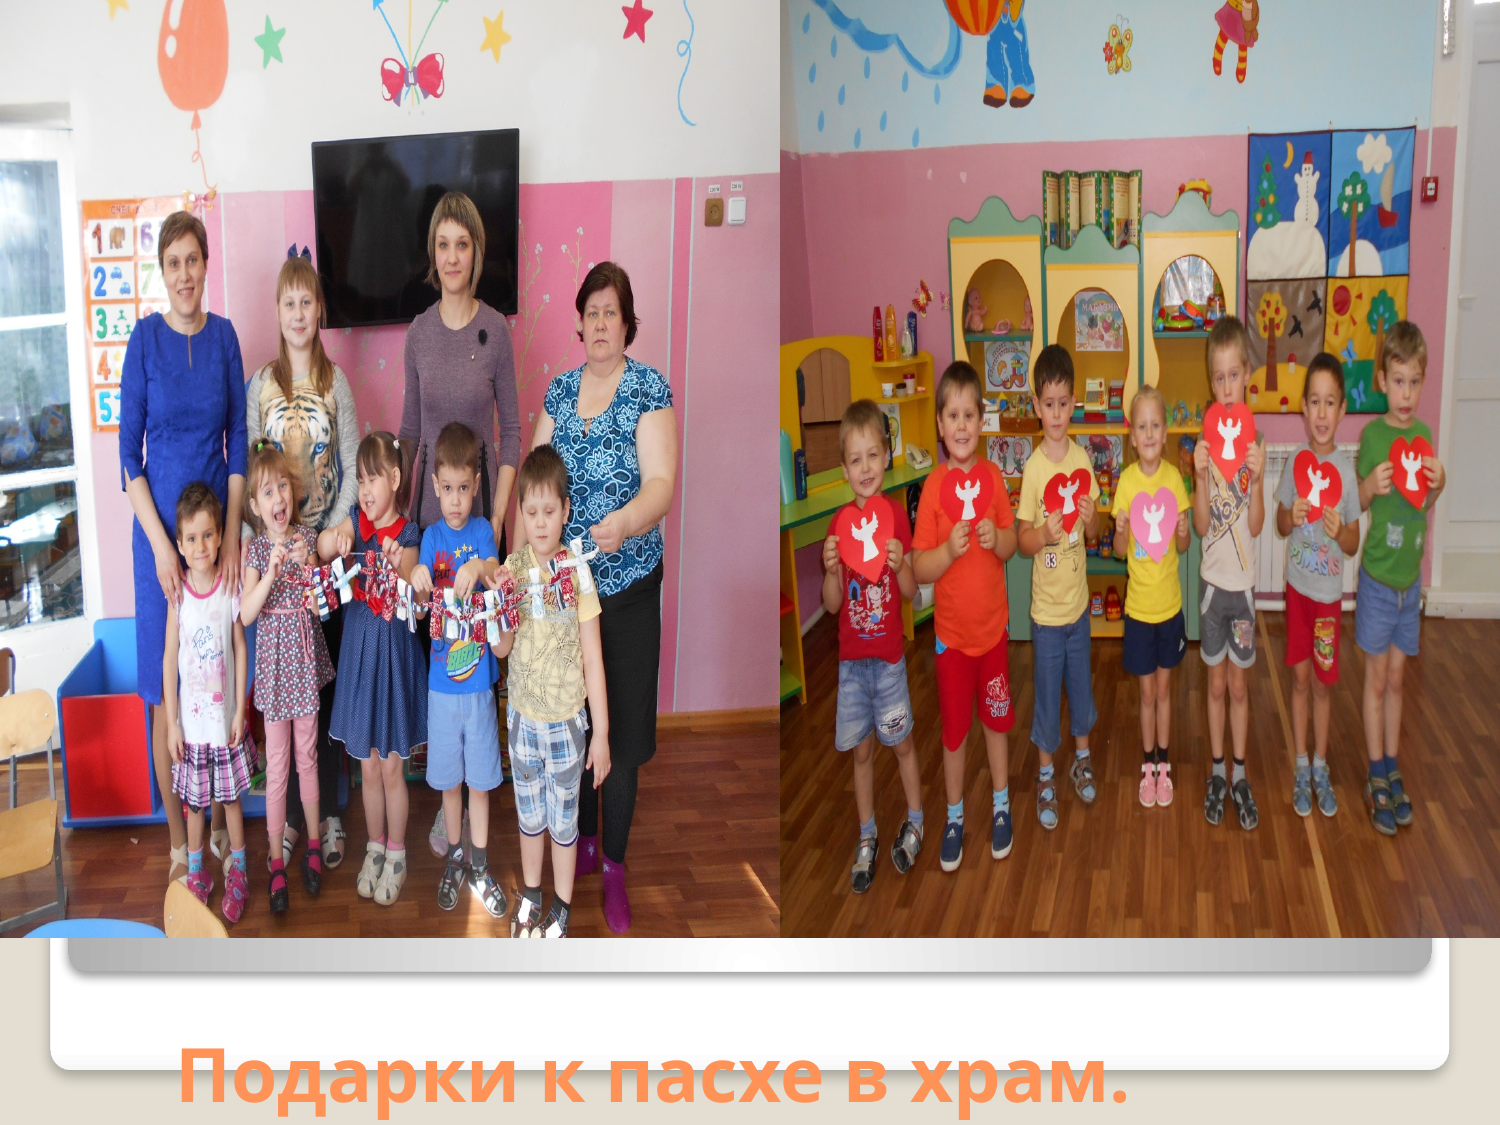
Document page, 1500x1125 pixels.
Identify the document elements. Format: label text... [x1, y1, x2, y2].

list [0, 0, 778, 938]
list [779, 0, 1500, 938]
title Подарки к пасхе в храм. [82, 972, 1425, 1125]
